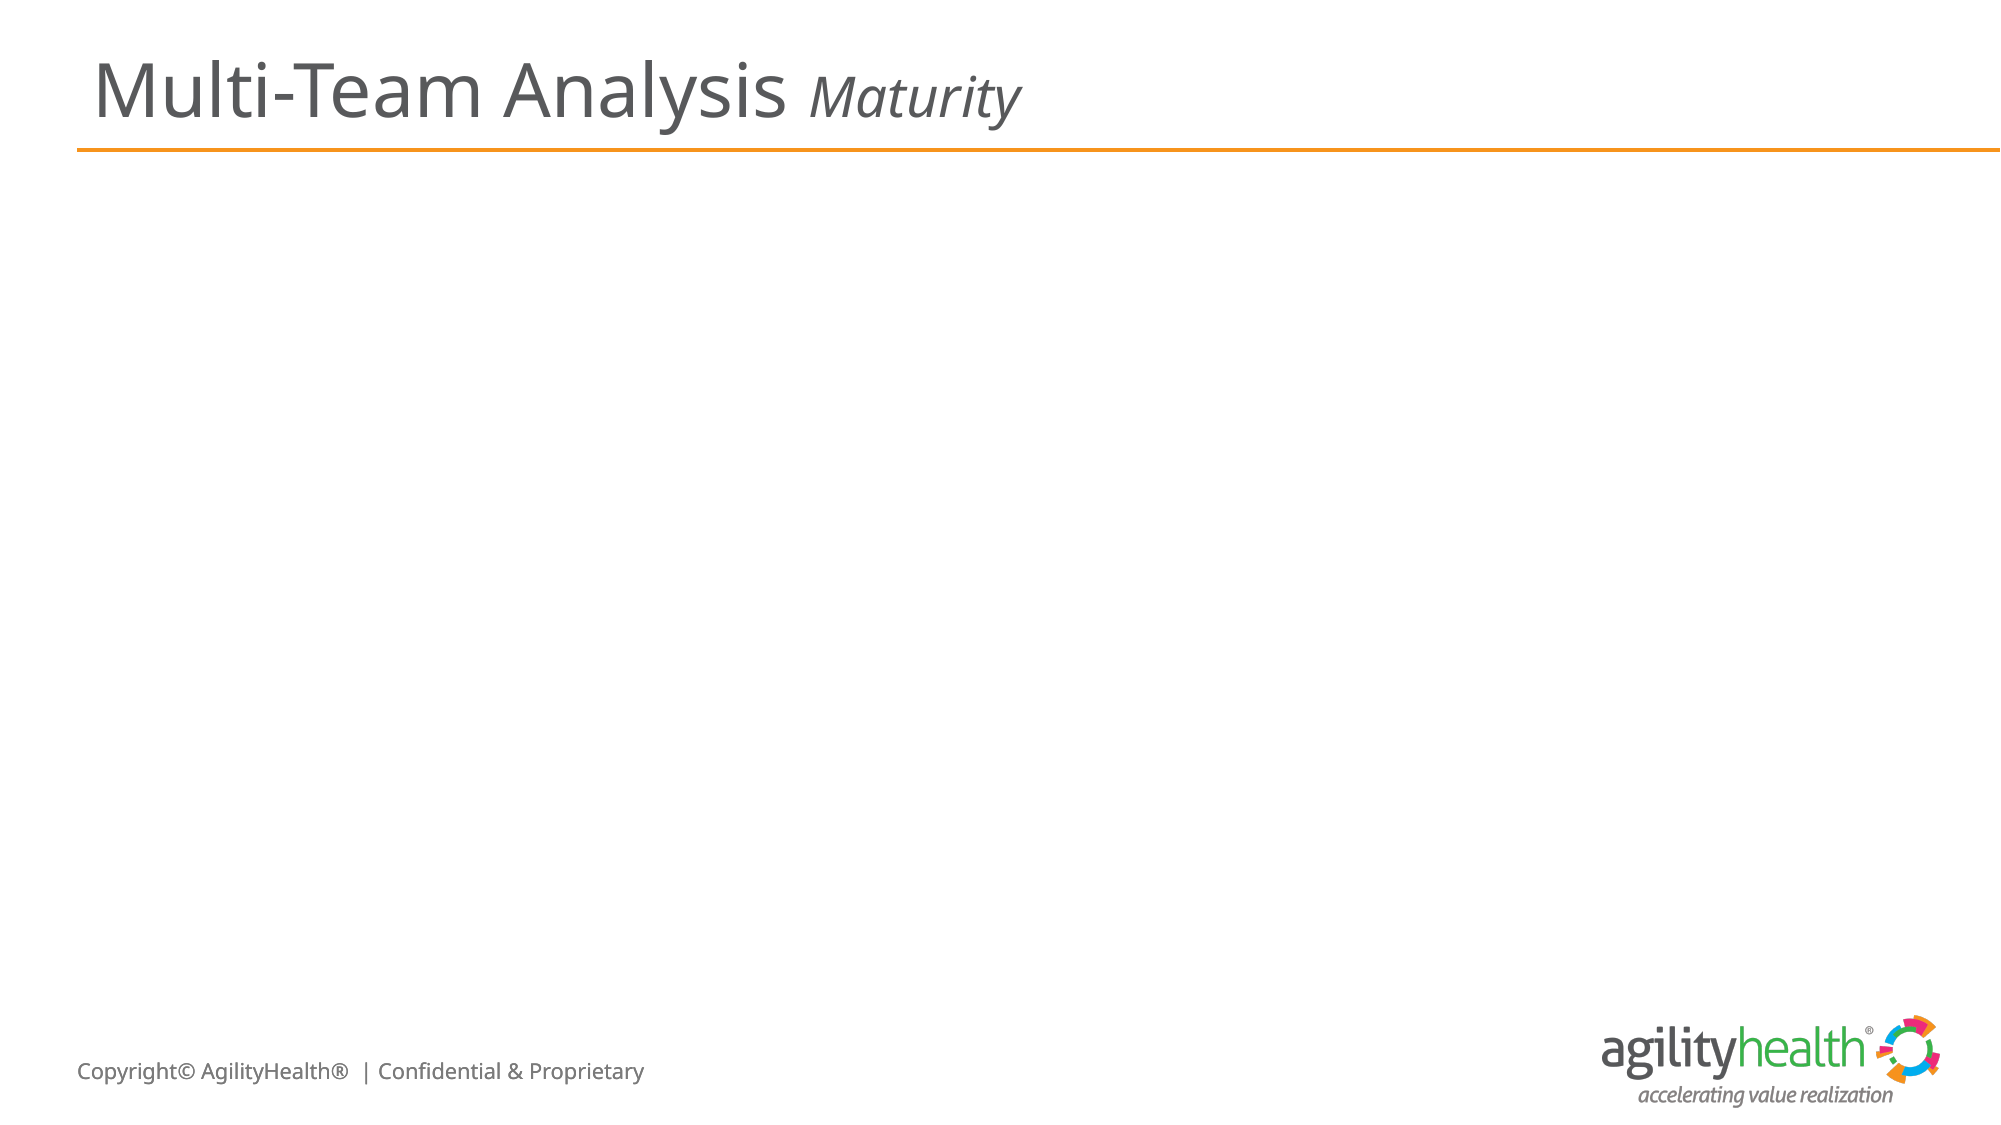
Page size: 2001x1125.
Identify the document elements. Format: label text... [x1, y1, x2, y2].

picture [1602, 1015, 1940, 1112]
title Multi-Team Analysis Maturity [77, 41, 1921, 146]
